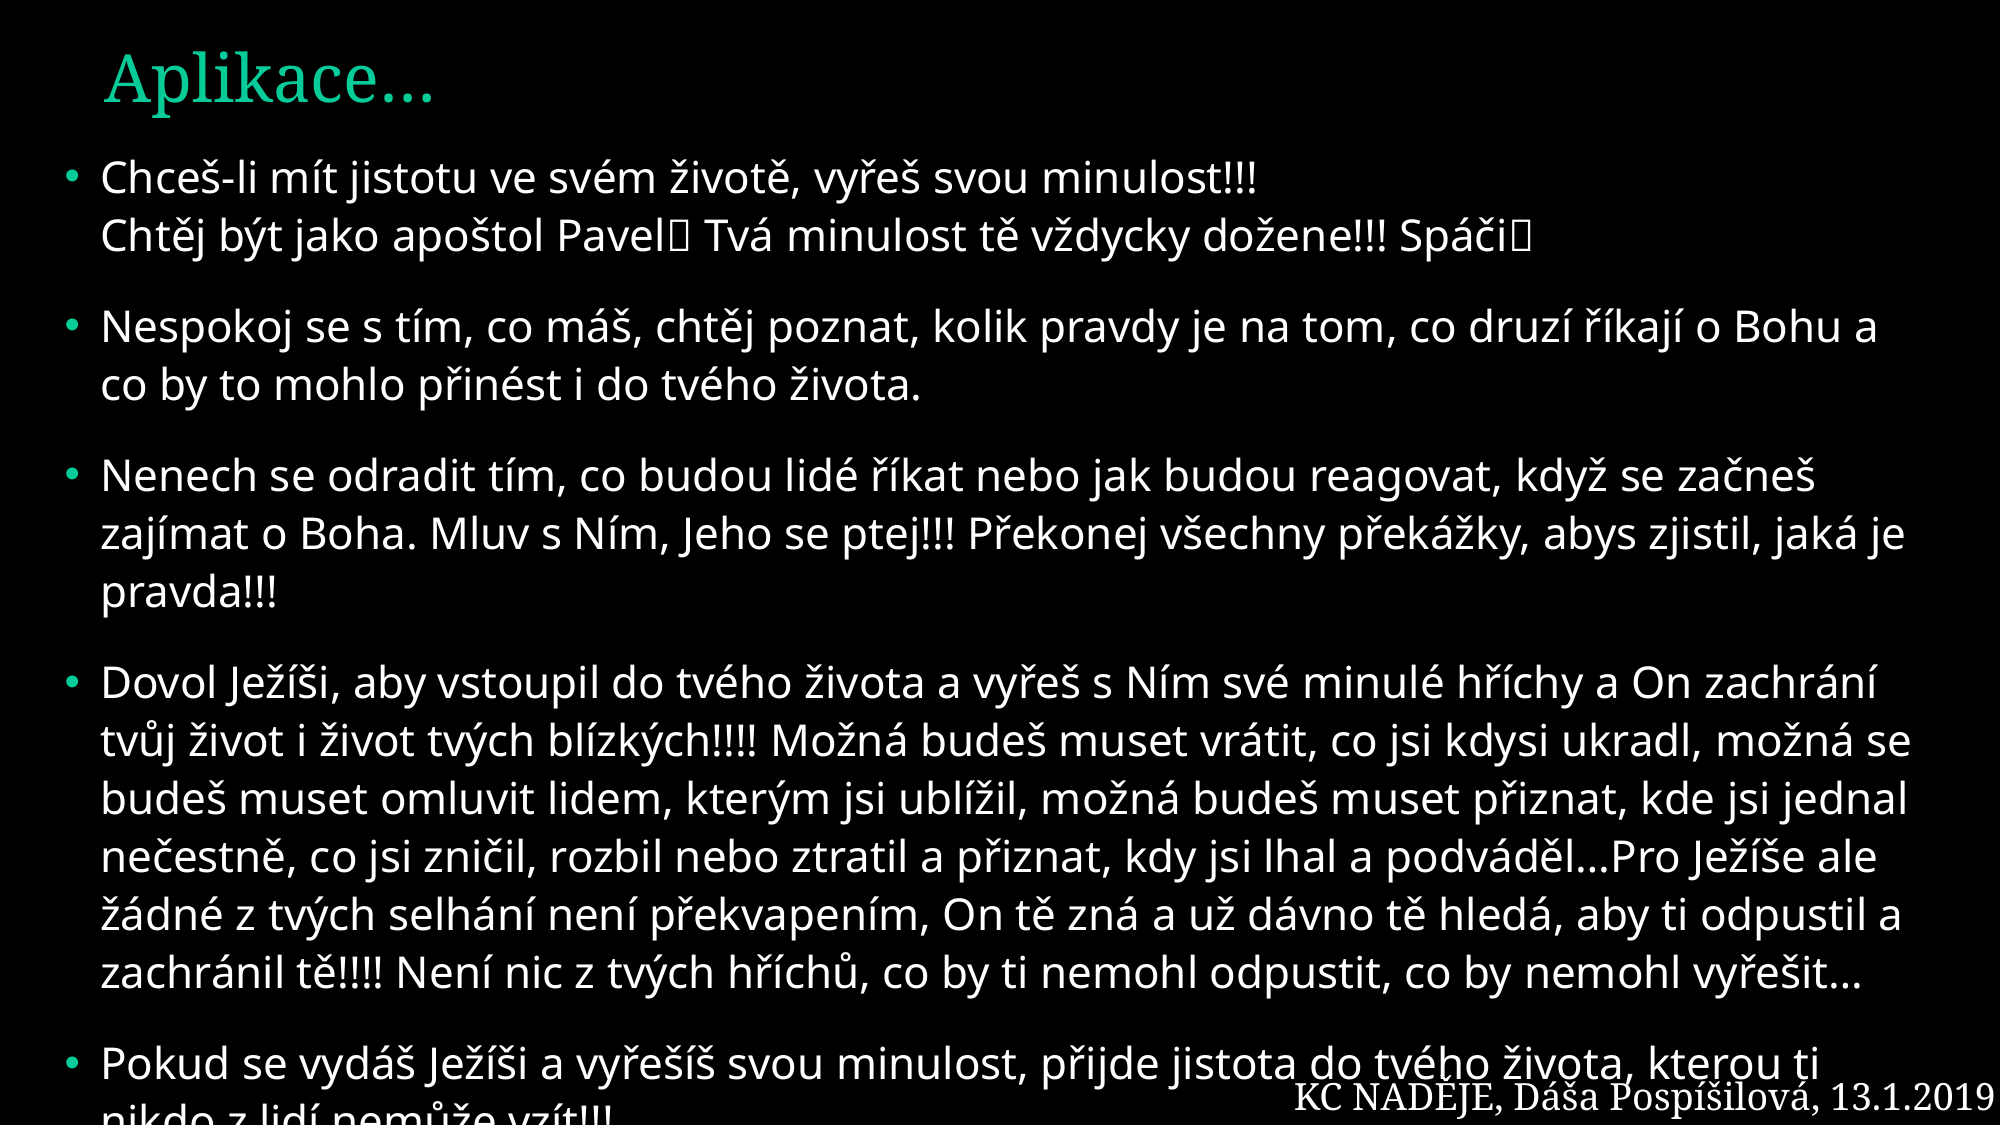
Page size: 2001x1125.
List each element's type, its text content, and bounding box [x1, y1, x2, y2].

text_box KC NADĚJE, Dáša Pospíšilová, 13.1.2019 [1279, 1049, 2000, 1125]
title Aplikace… [89, 19, 1665, 125]
list Chceš-li mít jistotu ve svém životě, vyřeš svou minulost!!! Chtěj být jako apoštol Pavel Tvá minulost tě vždycky dožene!!! Spáči Nespokoj se s tím, co máš, chtěj poznat, kolik pravdy je na tom, co druzí říkají o Bohu a co by to mohlo přinést i do tvého života. Nenech se odradit tím, co budou lidé říkat nebo jak budou reagovat, když se začneš zajímat o Boha. Mluv s Ním, Jeho se ptej!!! Překonej všechny překážky, abys zjistil, jaká je pravda!!! Dovol Ježíši, aby vstoupil do tvého života a vyřeš s Ním své minulé hříchy a On zachrání tvůj život i život tvých blízkých!!!! Možná budeš muset vrátit, co jsi kdysi ukradl, možná se budeš muset omluvit lidem, kterým jsi ublížil, možná budeš muset přiznat, kde jsi jednal nečestně, co jsi zničil, rozbil nebo ztratil a přiznat, kdy jsi lhal a podváděl…Pro Ježíše ale žádné z tvých selhání není překvapením, On tě zná a už dávno tě hledá, aby ti odpustil a zachránil tě!!!! Není nic z tvých hříchů, co by ti nemohl odpustit, co by nemohl vyřešit… Pokud se vydáš Ježíši a vyřešíš svou minulost, přijde jistota do tvého života, kterou ti nikdo z lidí nemůže vzít!!! [49, 136, 1951, 1125]
